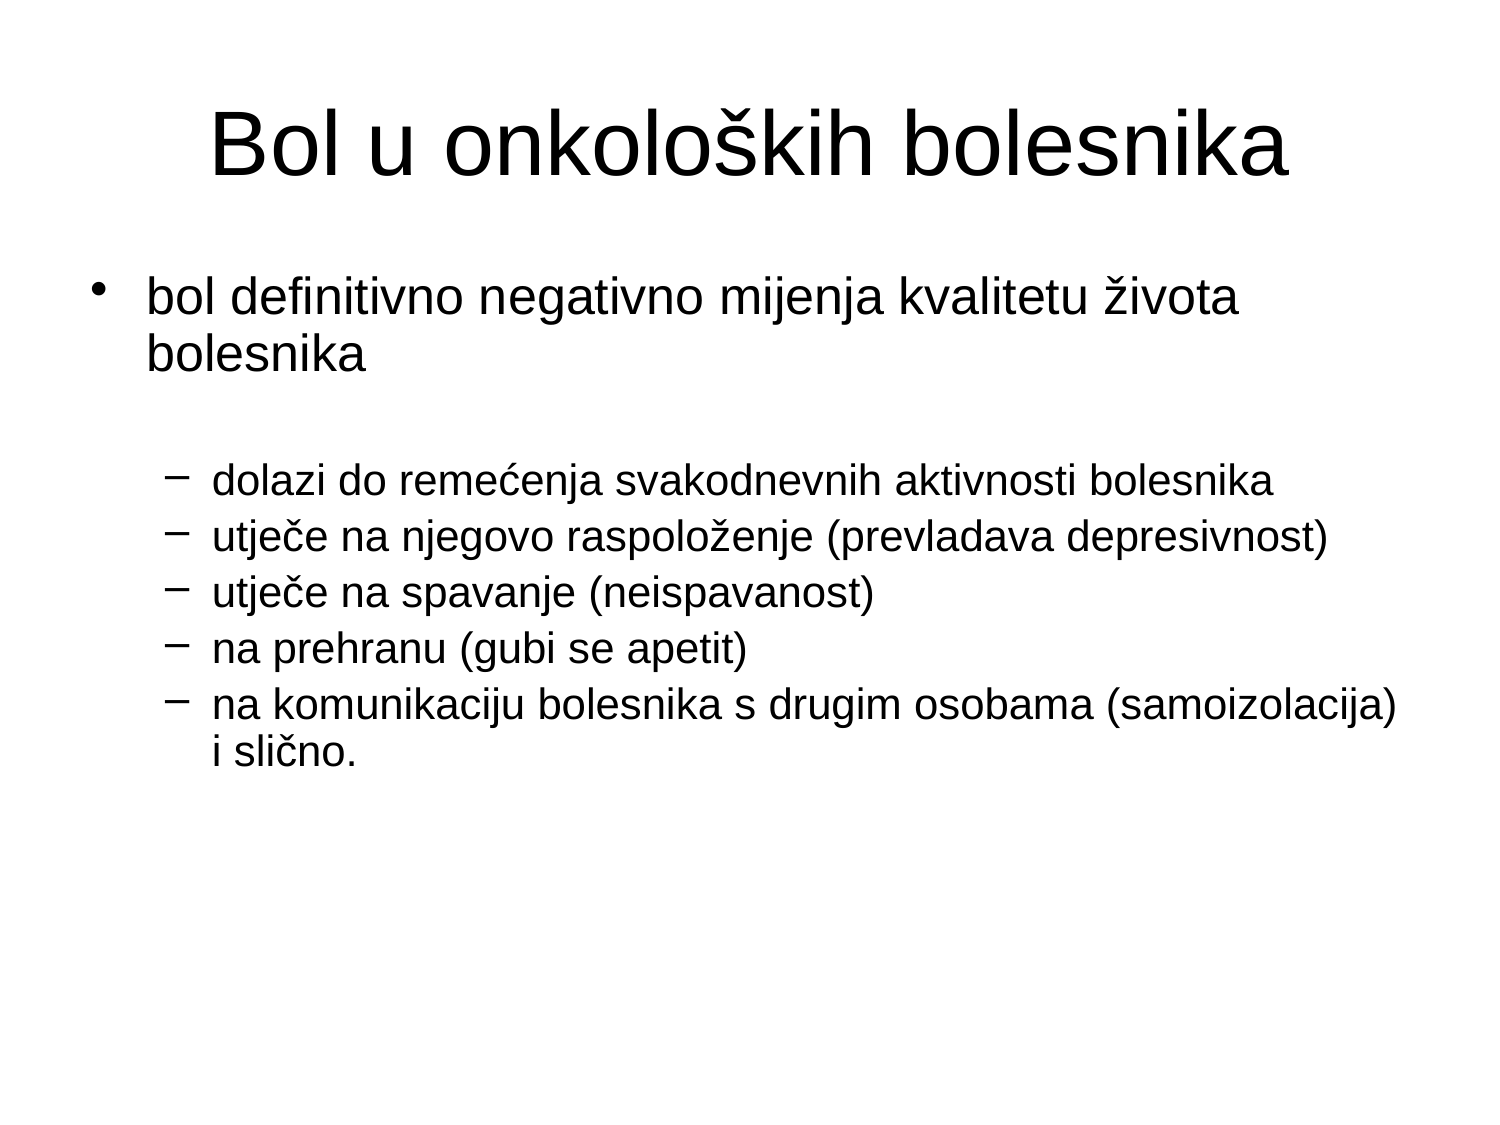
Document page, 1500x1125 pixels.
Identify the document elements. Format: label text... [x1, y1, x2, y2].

title Bol u onkoloških bolesnika [74, 44, 1426, 233]
list bol definitivno negativno mijenja kvalitetu života bolesnika dolazi do remećenja svakodnevnih aktivnosti bolesnika utječe na njegovo raspoloženje (prevladava depresivnost) utječe na spavanje (neispavanost) na prehranu (gubi se apetit) na komunikaciju bolesnika s drugim osobama (samoizolacija) i slično. [74, 262, 1426, 1006]
